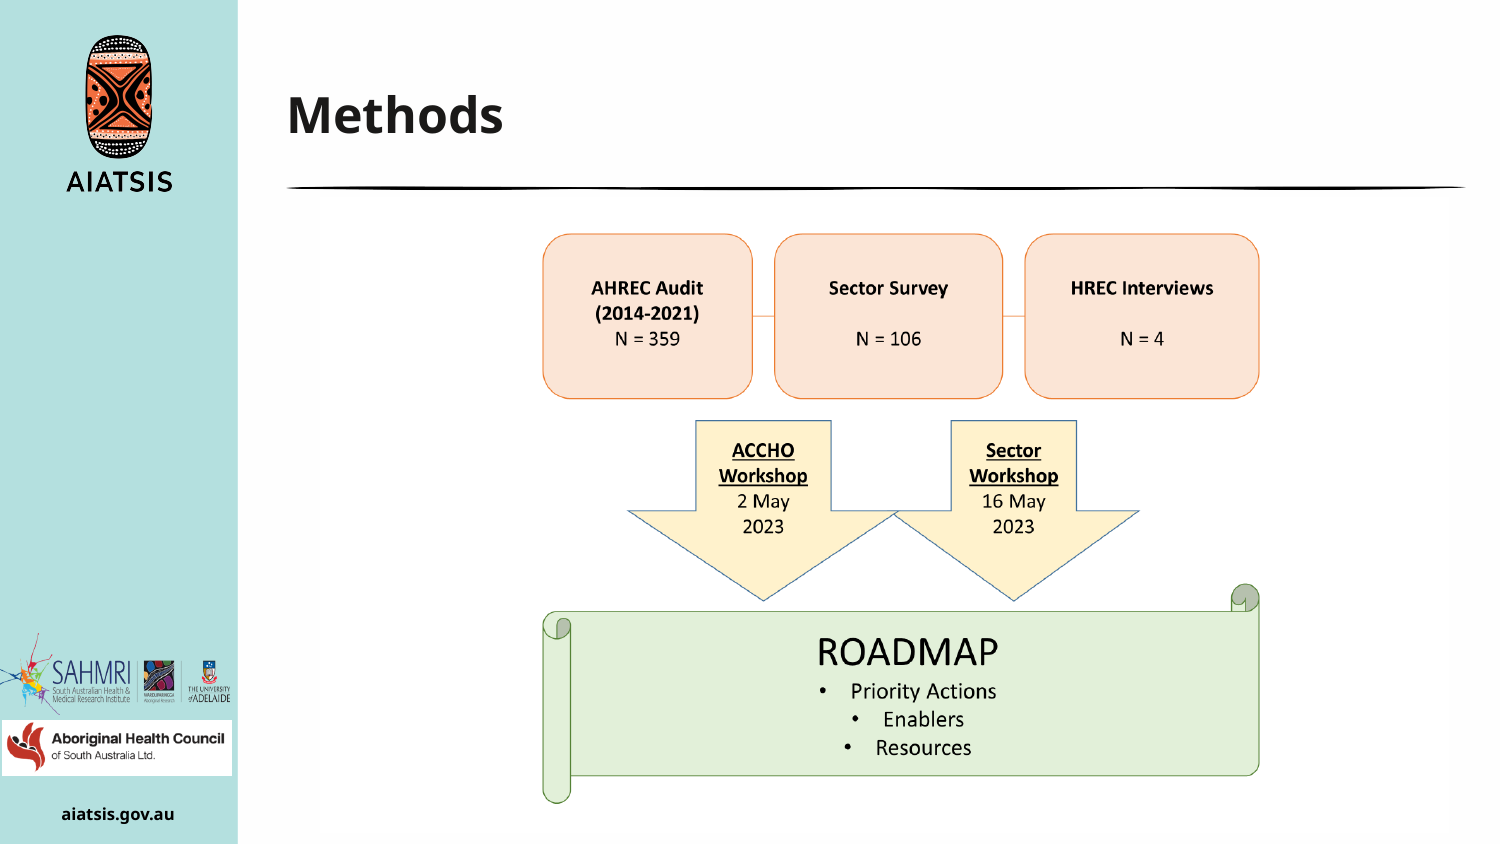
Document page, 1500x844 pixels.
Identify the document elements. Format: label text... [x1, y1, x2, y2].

text_box Methods [285, 83, 1500, 144]
picture [0, 0, 1500, 844]
